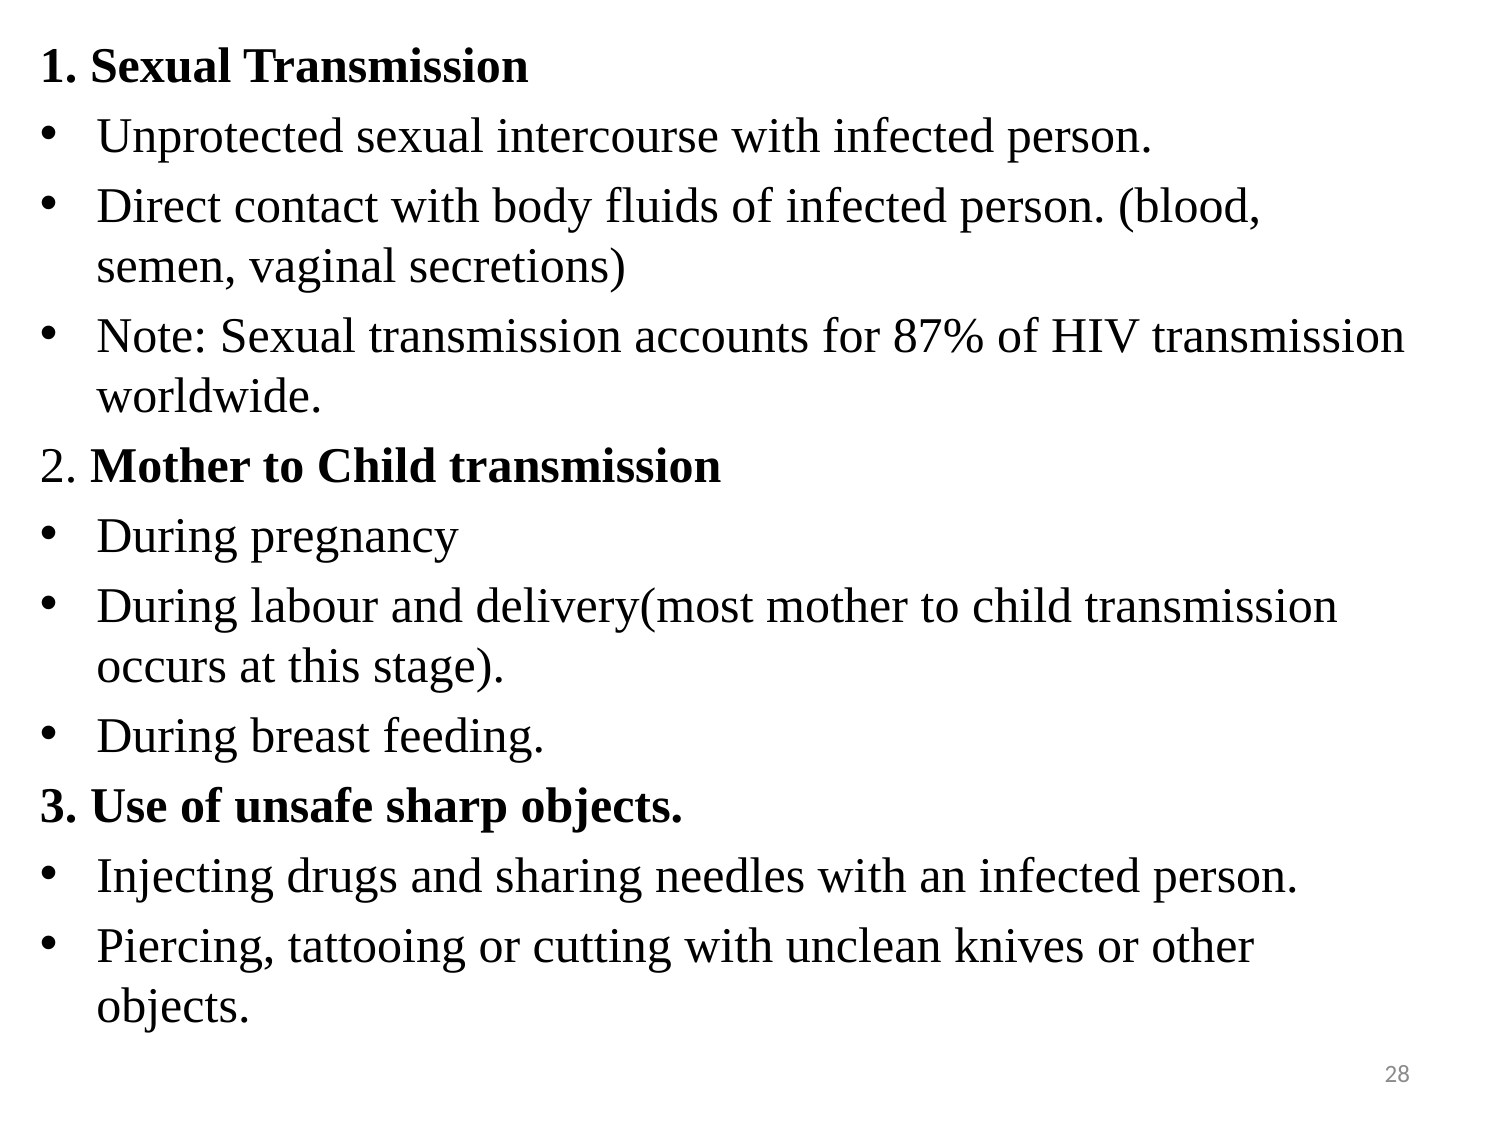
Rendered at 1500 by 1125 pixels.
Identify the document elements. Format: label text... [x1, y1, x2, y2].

slide_number 28 [1074, 1042, 1425, 1103]
list 1. Sexual Transmission Unprotected sexual intercourse with infected person. Direct contact with body fluids of infected person. (blood, semen, vaginal secretions) Note: Sexual transmission accounts for 87% of HIV transmission worldwide. 2. Mother to Child transmission During pregnancy During labour and delivery(most mother to child transmission occurs at this stage). During breast feeding. 3. Use of unsafe sharp objects. Injecting drugs and sharing needles with an infected person. Piercing, tattooing or cutting with unclean knives or other objects. [24, 24, 1425, 1125]
